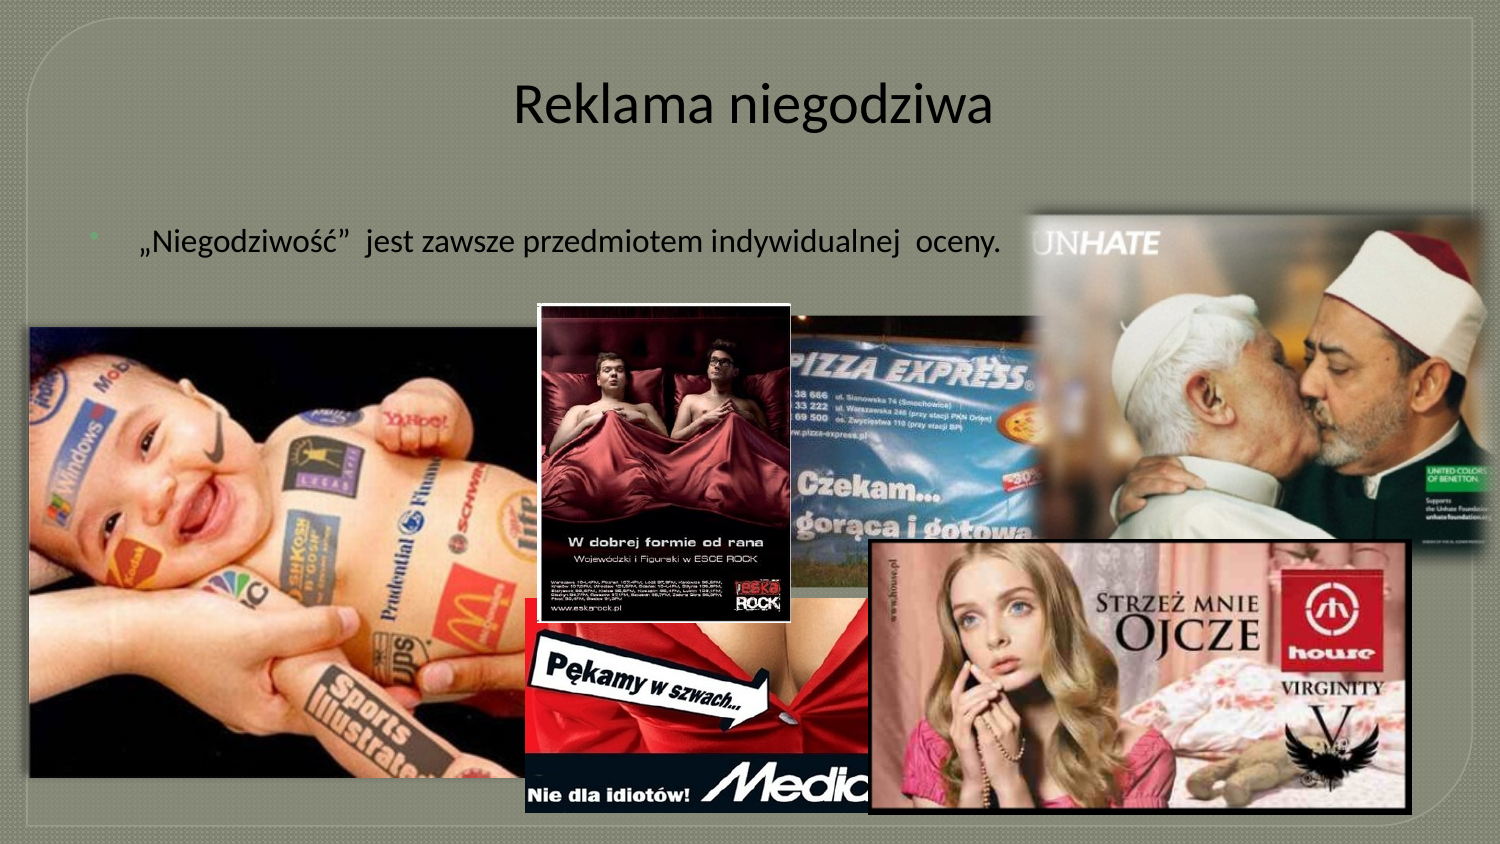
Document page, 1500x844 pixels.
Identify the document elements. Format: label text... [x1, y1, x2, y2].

list „Niegodziwość” jest zawsze przedmiotem indywidualnej oceny. [75, 204, 1009, 321]
picture [29, 197, 1500, 815]
title Reklama niegodziwa [75, 33, 1425, 151]
